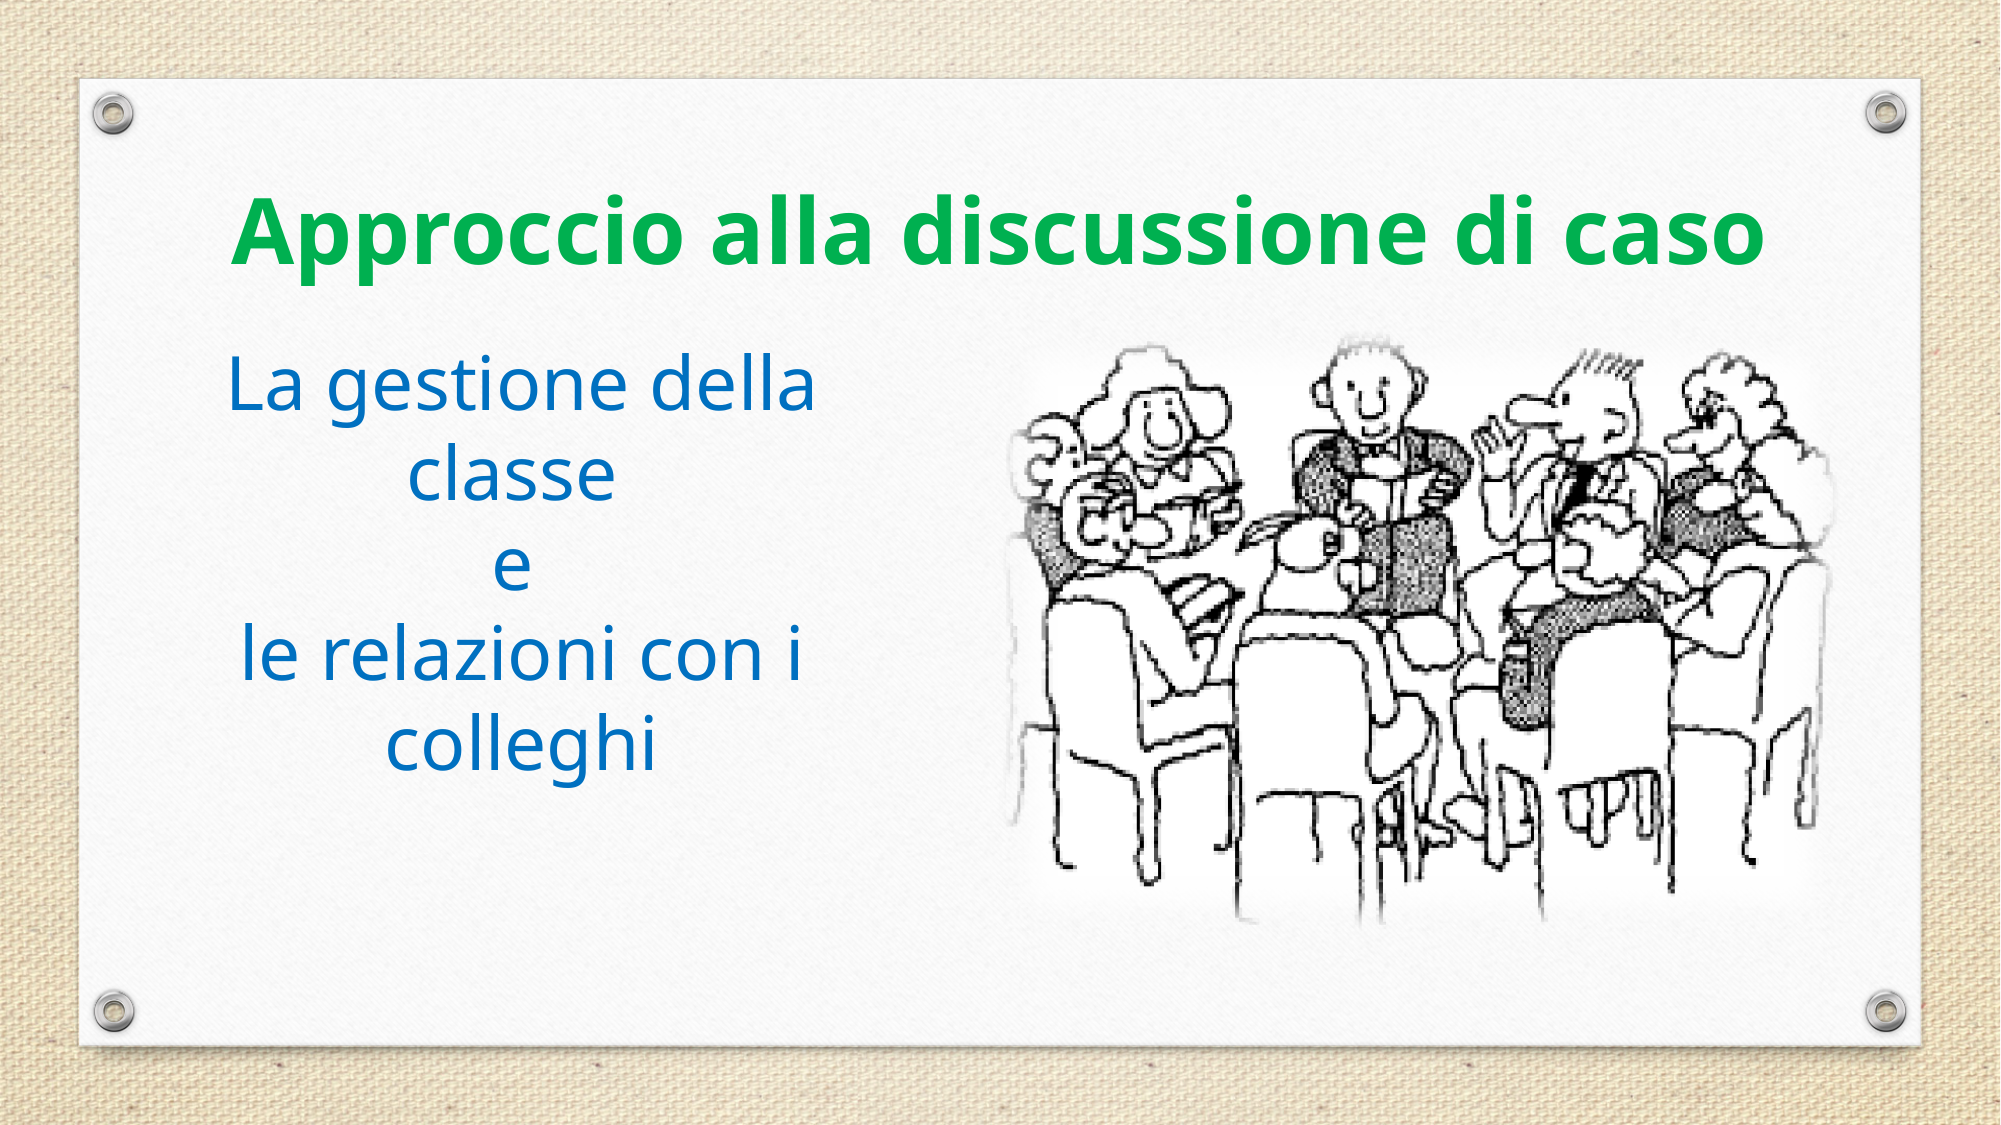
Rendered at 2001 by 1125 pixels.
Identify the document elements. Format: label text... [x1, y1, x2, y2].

text_box La gestione della classe e le relazioni con i colleghi [189, 327, 855, 828]
text_box Approccio alla discussione di caso [60, 166, 1940, 326]
picture [0, 0, 2001, 1125]
